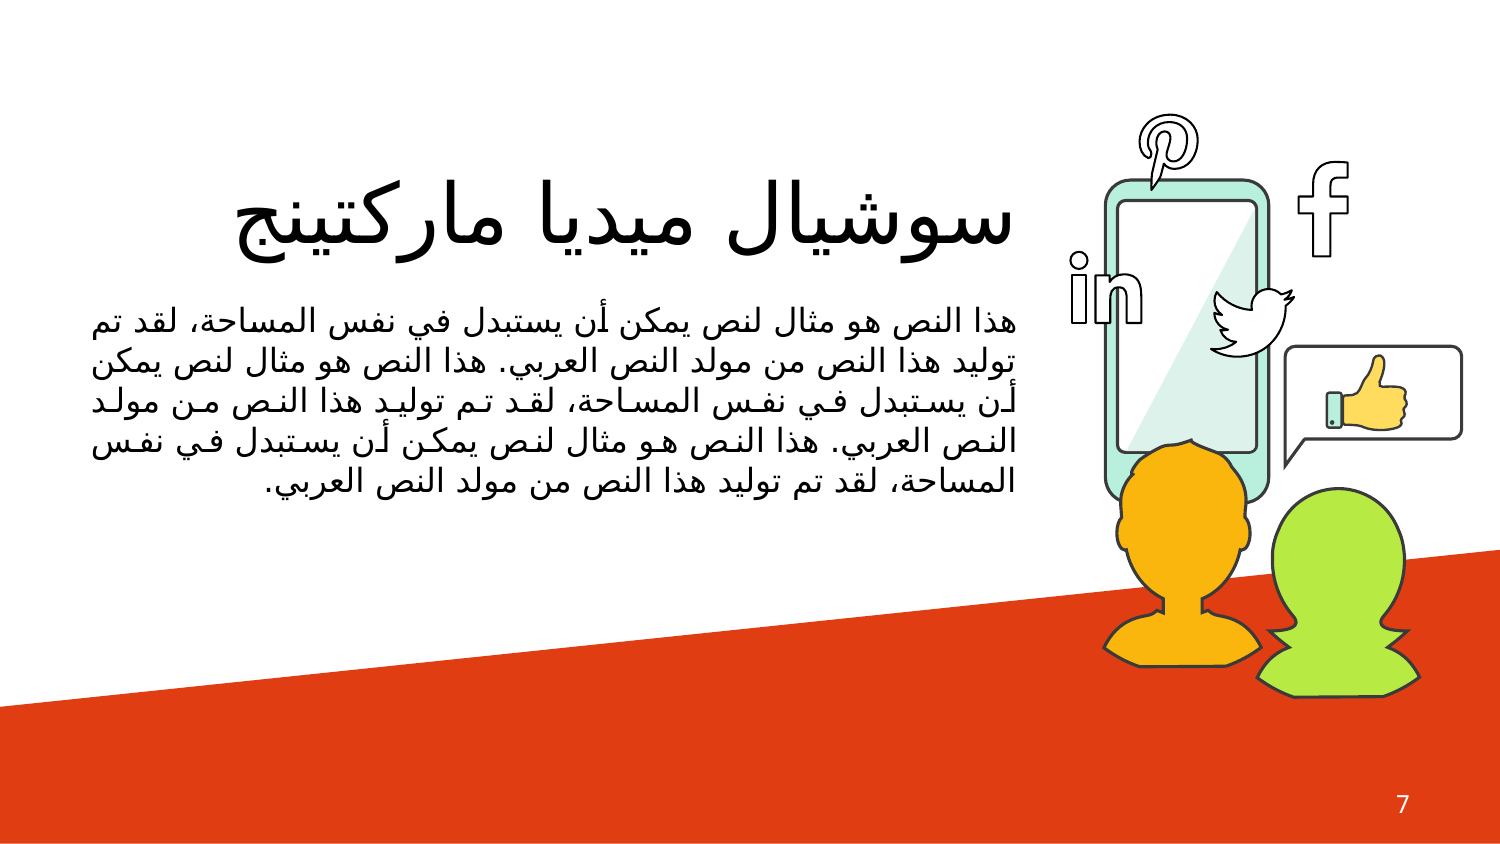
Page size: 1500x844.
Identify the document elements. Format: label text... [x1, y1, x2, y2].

title سوشيال ميديا ماركتينج [70, 150, 1033, 270]
list هذا النص هو مثال لنص يمكن أن يستبدل في نفس المساحة، لقد تم توليد هذا النص من مولد النص العربي. هذا النص هو مثال لنص يمكن أن يستبدل في نفس المساحة، لقد تم توليد هذا النص من مولد النص العربي. هذا النص هو مثال لنص يمكن أن يستبدل في نفس المساحة، لقد تم توليد هذا النص من مولد النص العربي. [75, 291, 1033, 664]
slide_number 7 [1074, 782, 1425, 827]
